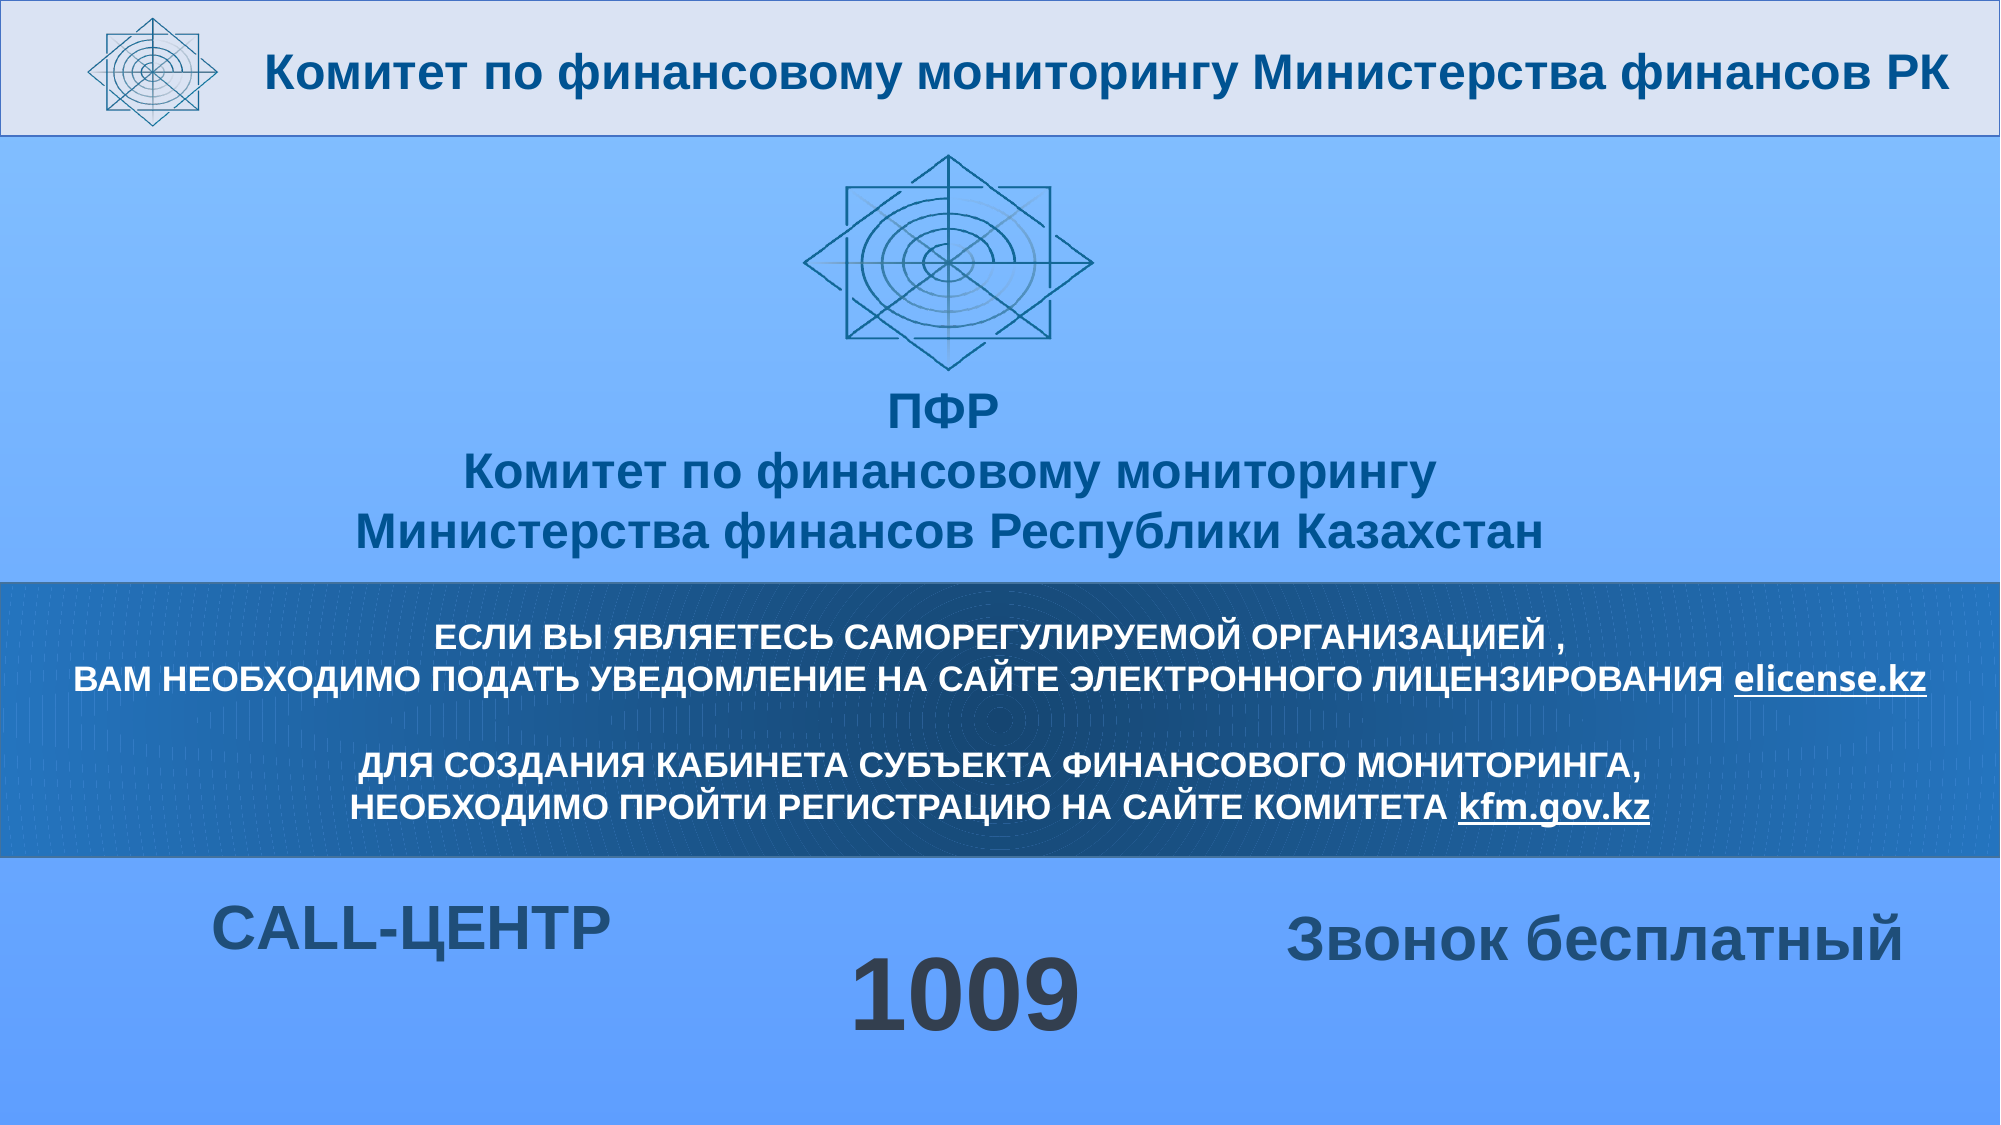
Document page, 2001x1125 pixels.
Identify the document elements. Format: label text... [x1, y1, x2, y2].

text_box [0, 0, 2000, 137]
text_box CALL-ЦЕНТР [172, 879, 652, 970]
text_box ЕСЛИ ВЫ ЯВЛЯЕТЕСЬ САМОРЕГУЛИРУЕМОЙ ОРГАНИЗАЦИЕЙ , ВАМ НЕОБХОДИМО ПОДАТЬ УВЕДОМЛЕНИЕ НА САЙТЕ ЭЛЕКТРОННОГО ЛИЦЕНЗИРОВАНИЯ elicense.kz ДЛЯ СОЗДАНИЯ КАБИНЕТА СУБЪЕКТА ФИНАНСОВОГО МОНИТОРИНГА, НЕОБХОДИМО ПРОЙТИ РЕГИСТРАЦИЮ НА САЙТЕ КОМИТЕТА kfm.gov.kz [0, 582, 2000, 858]
text_box Звонок бесплатный [1259, 890, 1934, 981]
text_box Комитет по финансовому мониторингу Министерства финансов РК [227, 32, 1989, 108]
text_box ПФР Комитет по финансовому мониторингу Министерства финансов Республики Казахстан [289, 371, 1612, 567]
text_box [85, 16, 220, 128]
text_box [798, 151, 1098, 371]
text_box 1009 [726, 919, 1205, 1059]
